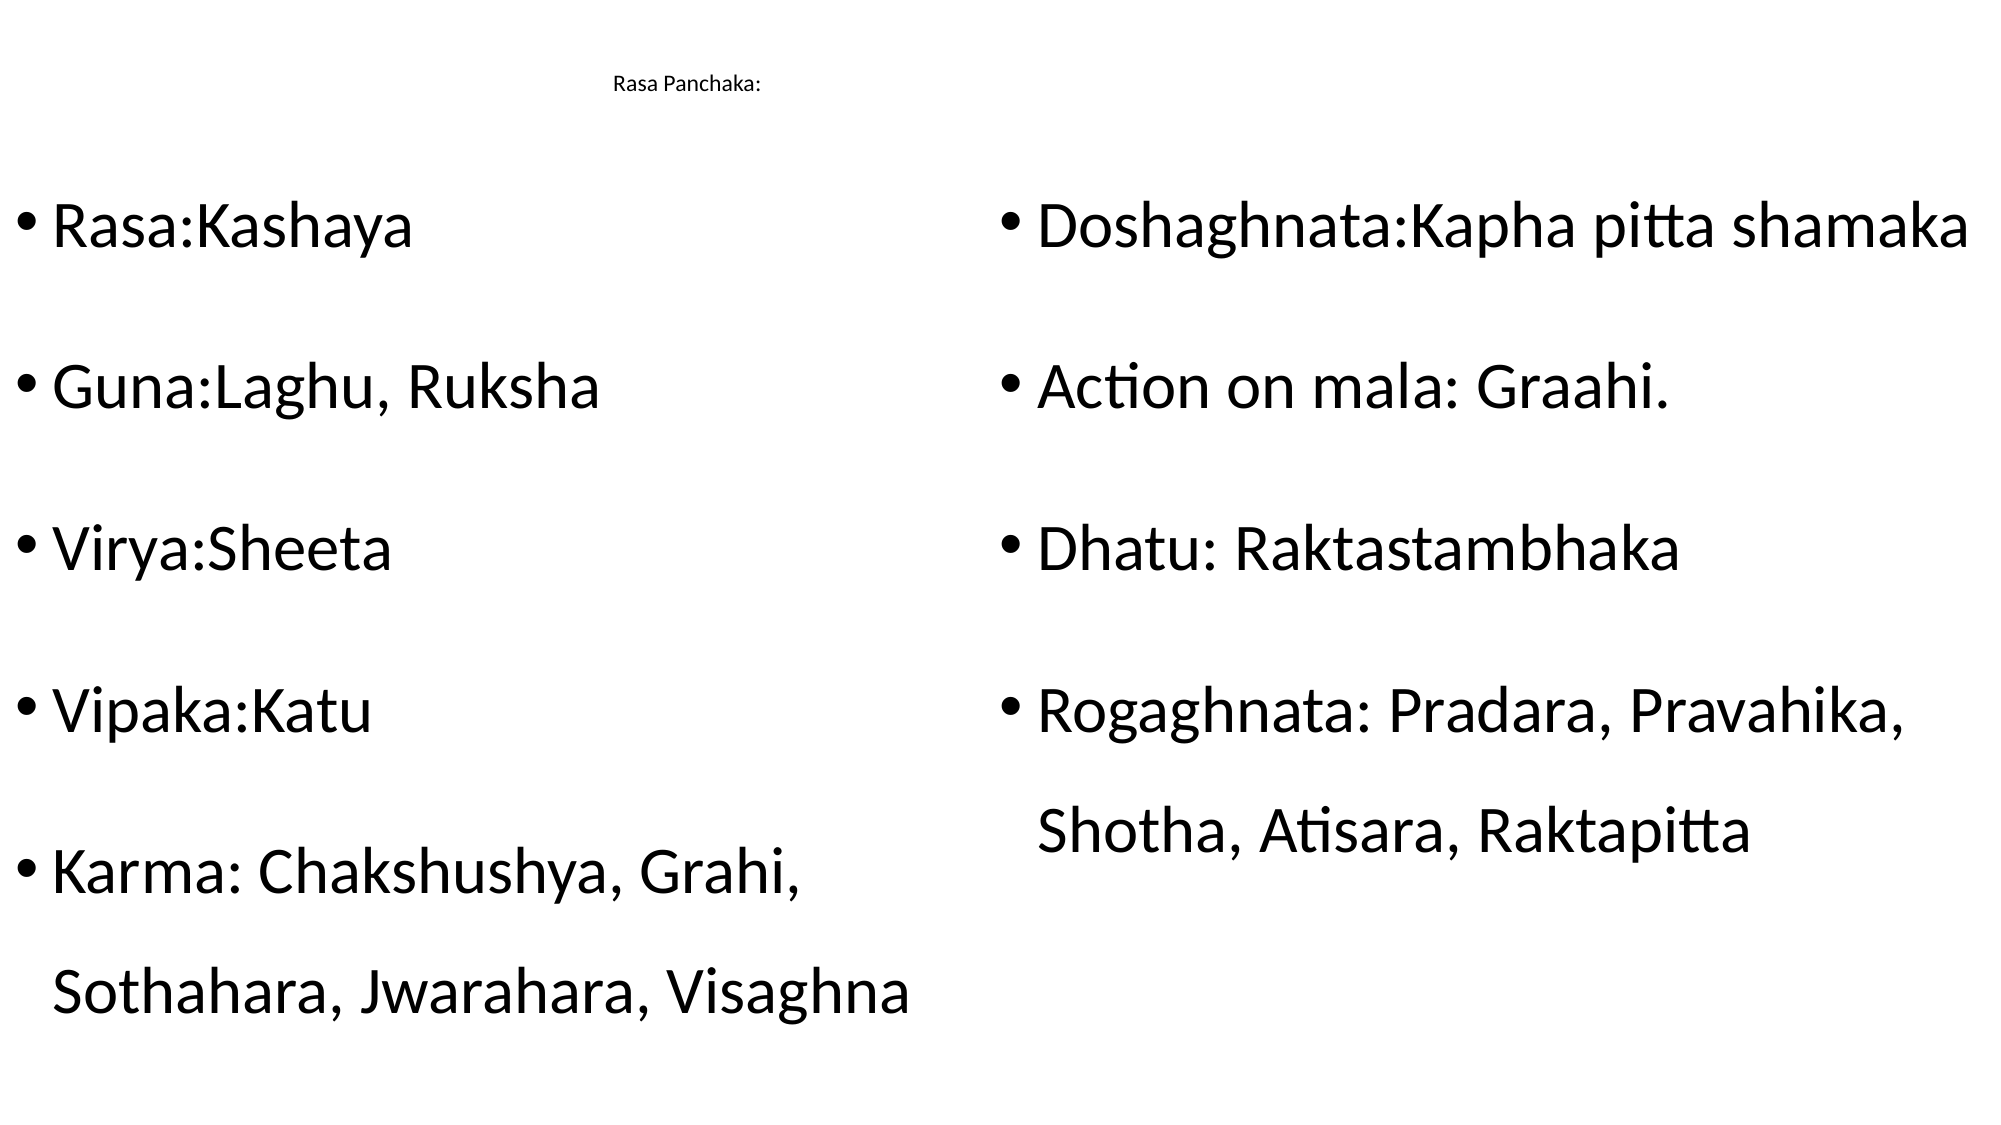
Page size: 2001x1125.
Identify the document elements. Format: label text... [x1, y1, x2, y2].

title Rasa Panchaka: [598, 23, 1169, 132]
list Rasa:Kashaya Guna:Laghu, Ruksha Virya:Sheeta Vipaka:Katu Karma: Chakshushya, Grahi, Sothahara, Jwarahara, Visaghna Doshaghnata:Kapha pitta shamaka Action on mala: Graahi. Dhatu: Raktastambhaka Rogaghnata: Pradara, Pravahika, Shotha, Atisara, Raktapitta [0, 132, 2000, 1125]
